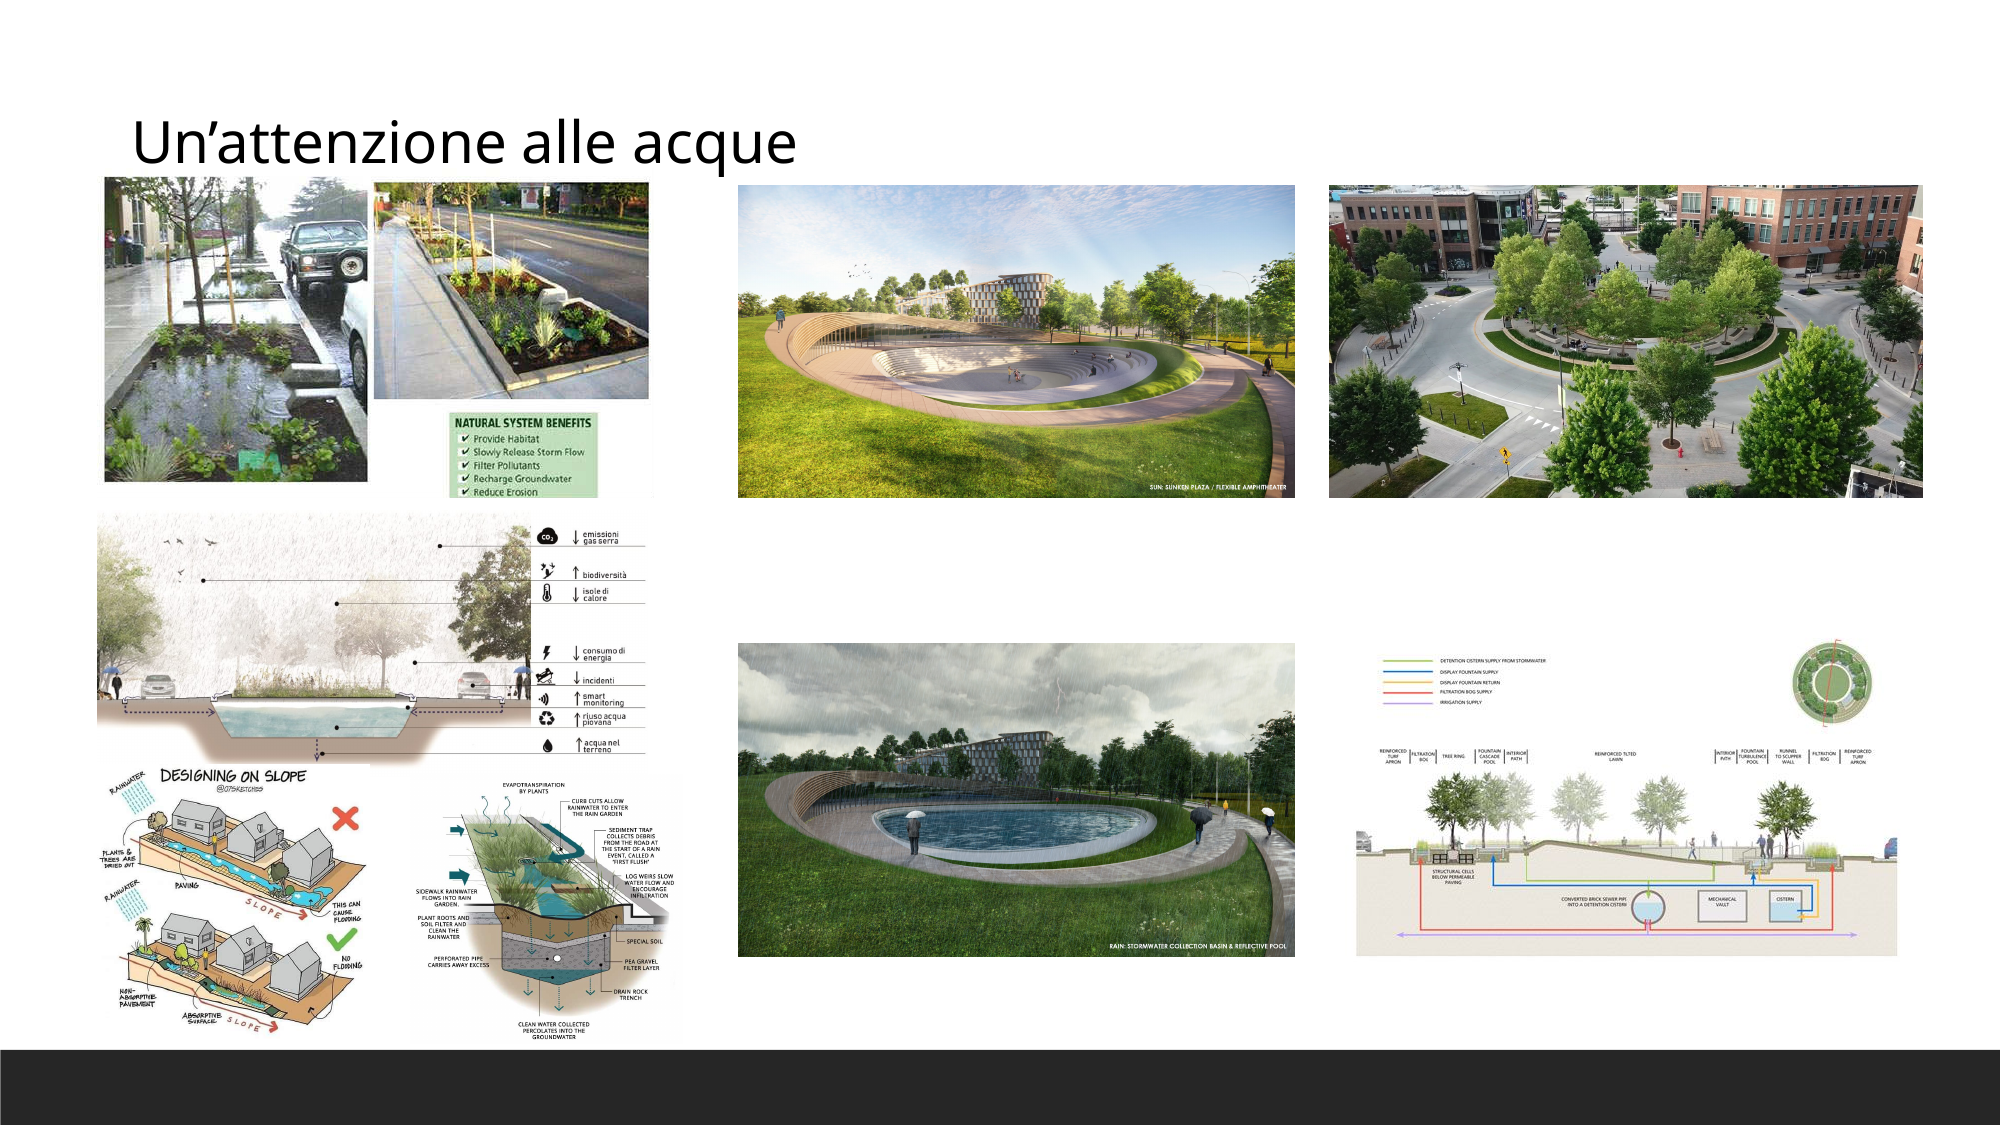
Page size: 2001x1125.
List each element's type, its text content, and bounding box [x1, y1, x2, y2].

picture [96, 168, 654, 499]
picture [1328, 184, 1924, 499]
picture [738, 184, 1296, 499]
picture [96, 509, 684, 1045]
picture [1328, 606, 1924, 993]
picture [738, 642, 1296, 957]
text_box Un’attenzione alle acque [116, 98, 1194, 183]
